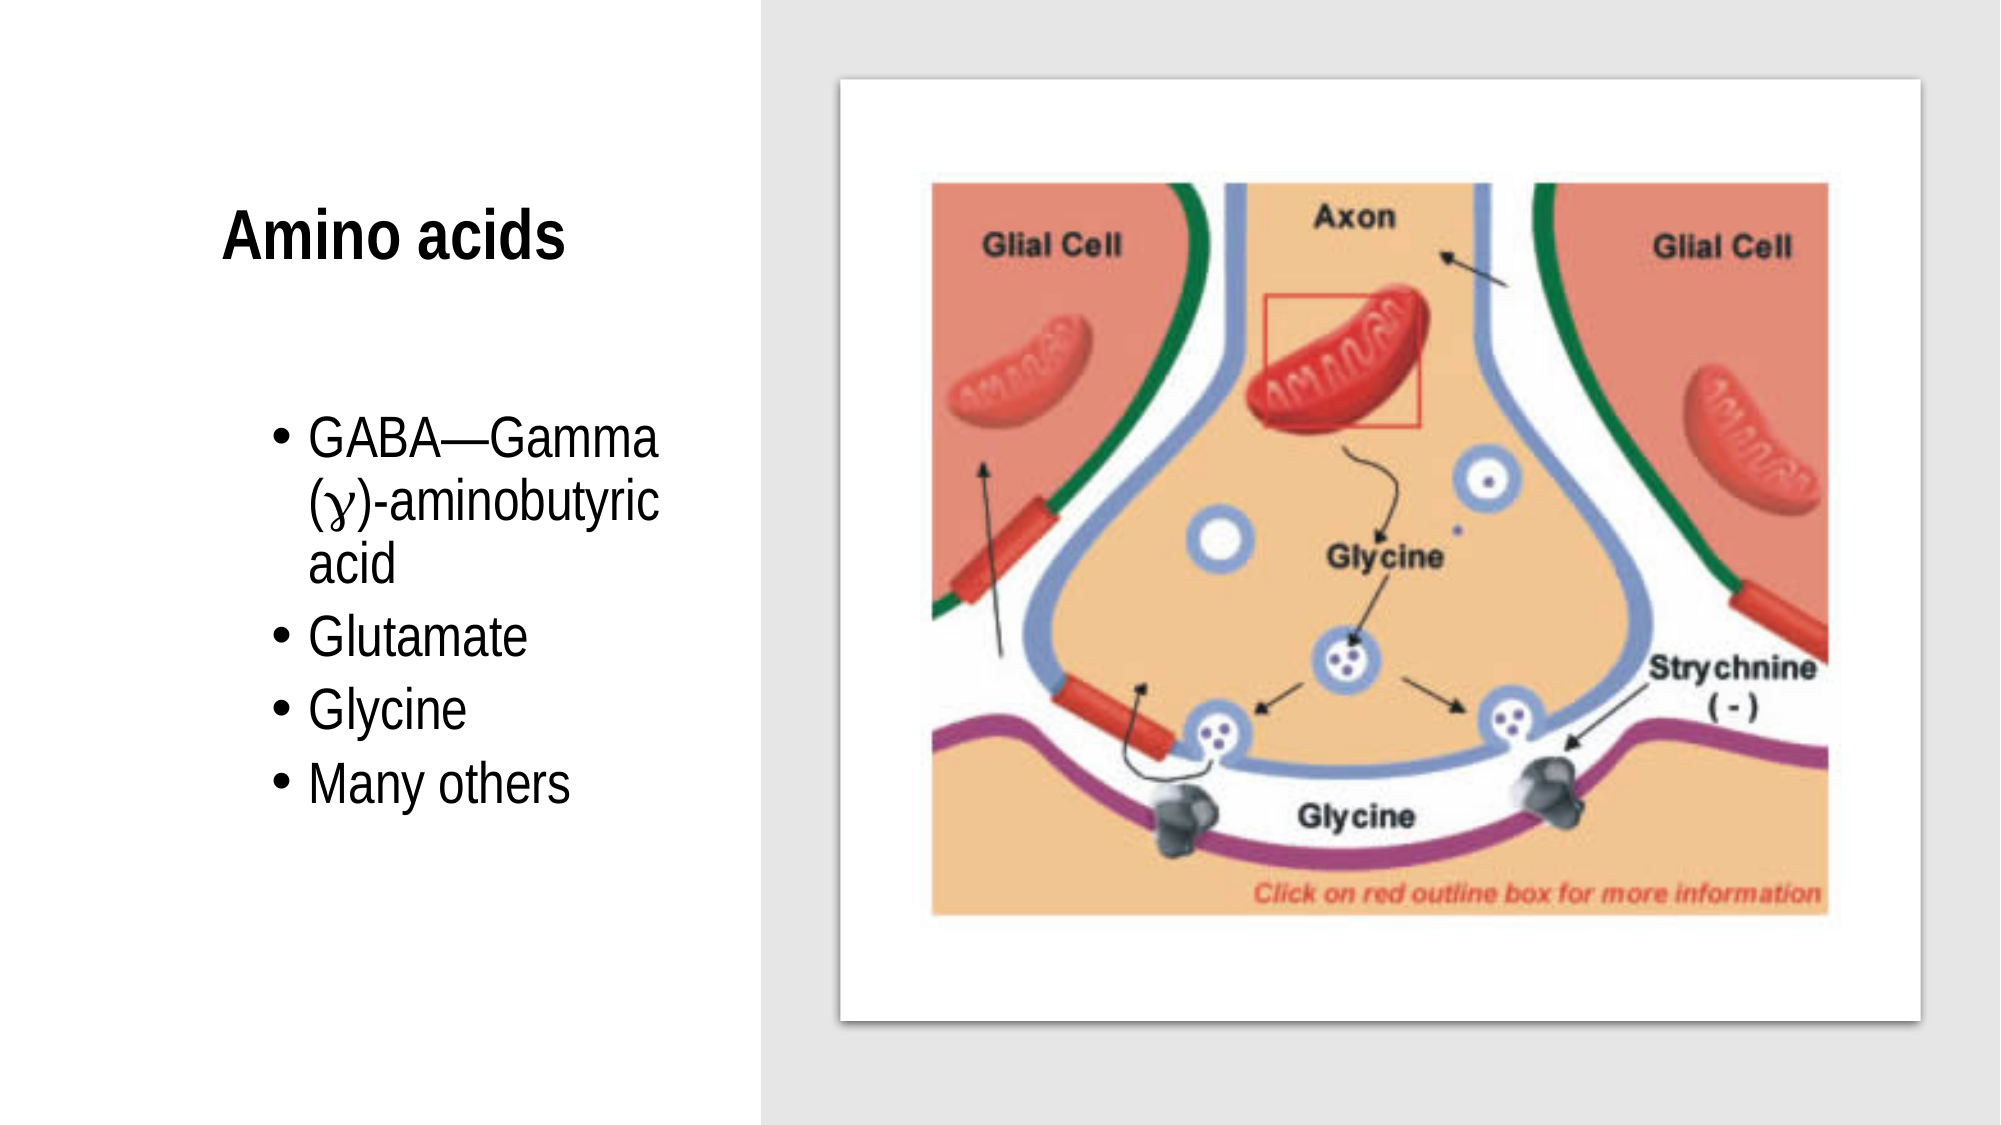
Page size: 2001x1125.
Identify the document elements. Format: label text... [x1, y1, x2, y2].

text_box [839, 78, 1922, 1022]
title Amino acids [106, 103, 682, 370]
text_box [760, 0, 2000, 1125]
list GABA—Gamma ()-aminobutyric acid Glutamate Glycine Many others [106, 399, 682, 1021]
picture [919, 171, 1842, 929]
